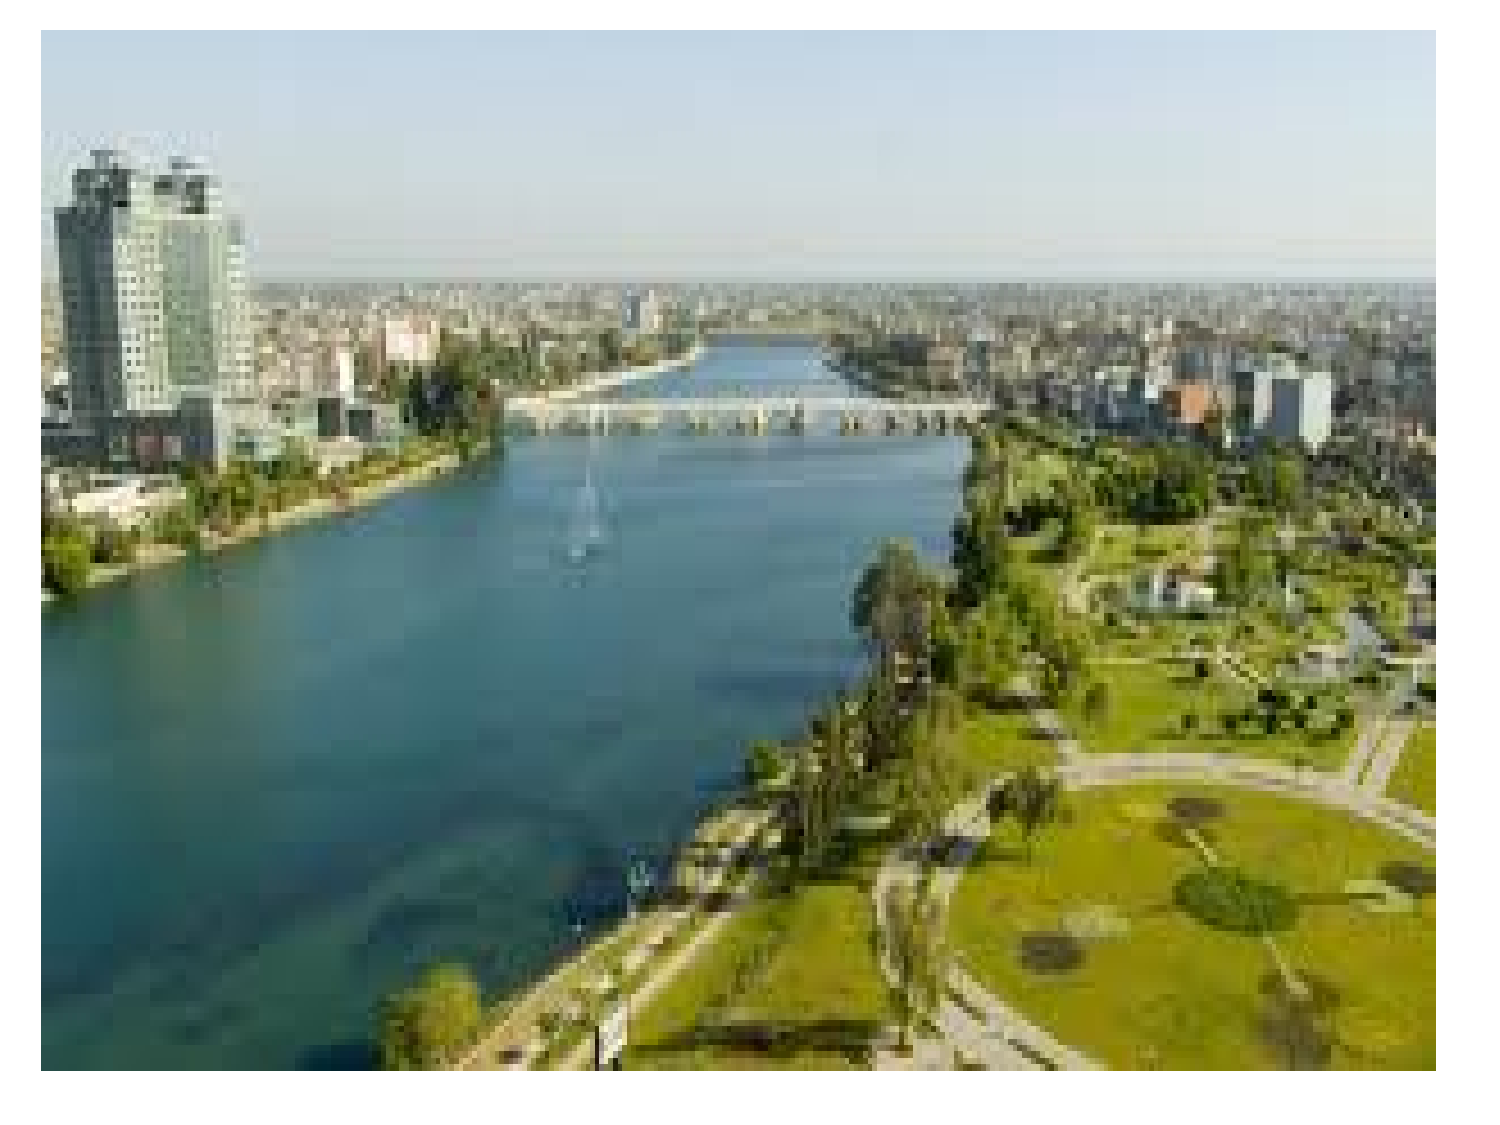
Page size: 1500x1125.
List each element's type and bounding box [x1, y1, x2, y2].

picture [41, 30, 1436, 1071]
